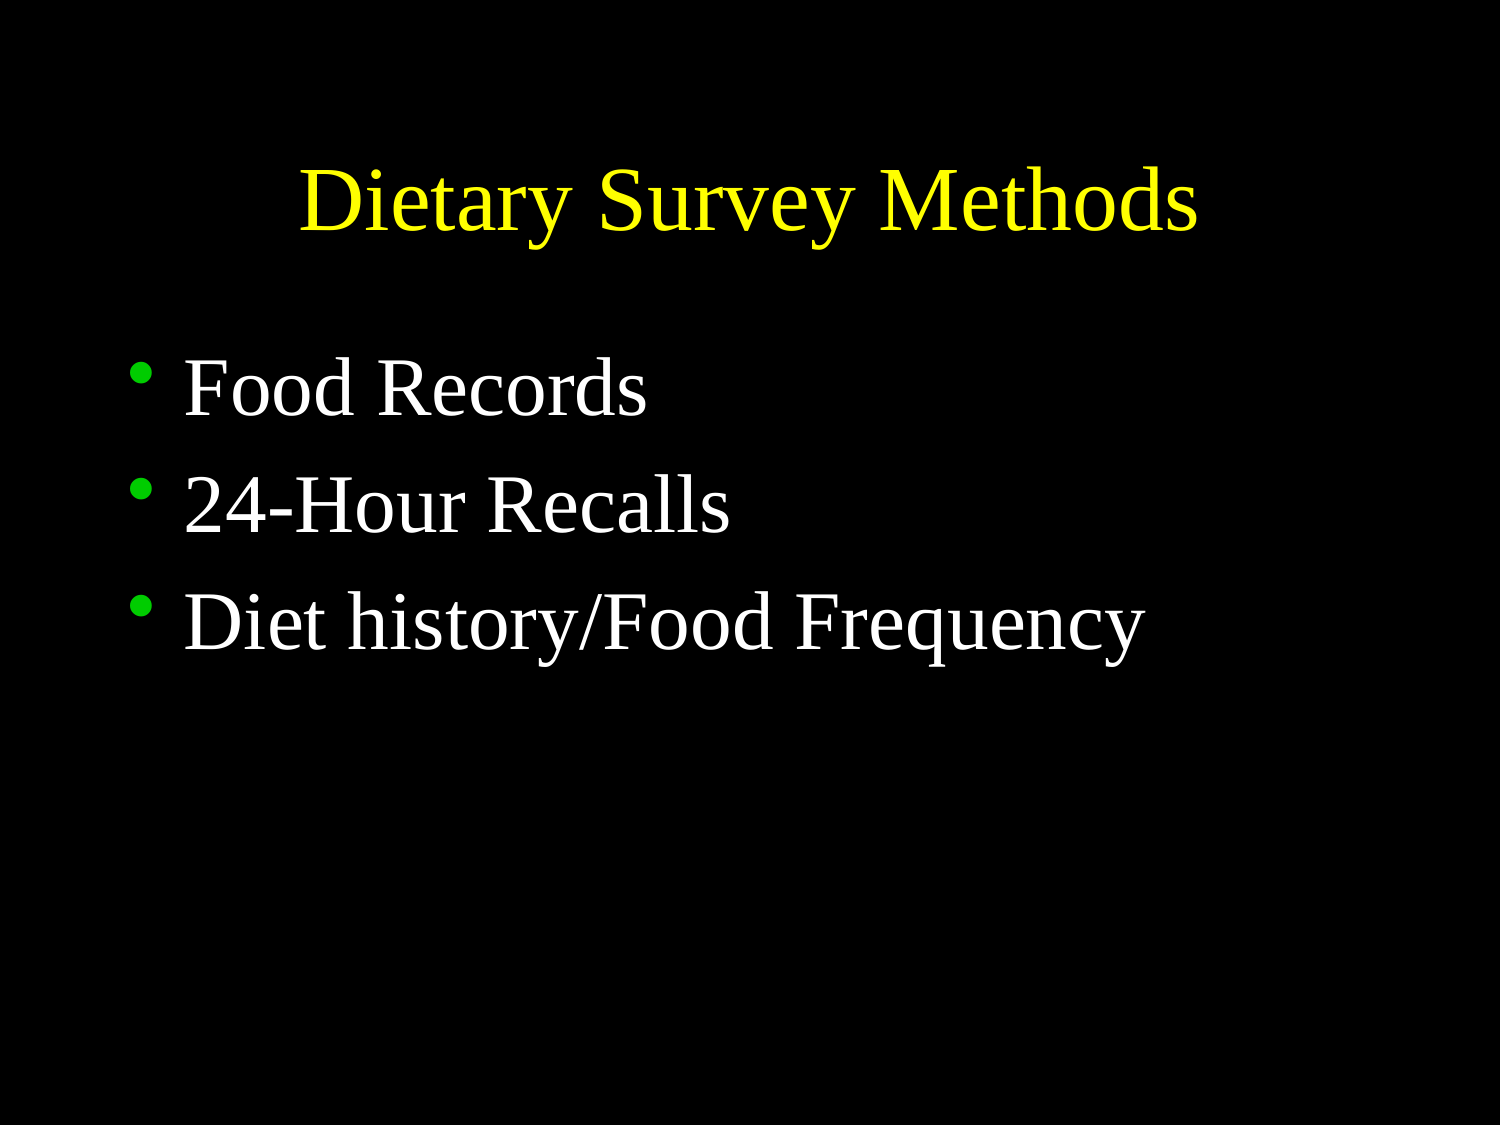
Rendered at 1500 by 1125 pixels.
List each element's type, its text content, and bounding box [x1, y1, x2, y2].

list Food Records 24-Hour Recalls Diet history/Food Frequency [112, 324, 1388, 1001]
title Dietary Survey Methods [112, 99, 1388, 288]
